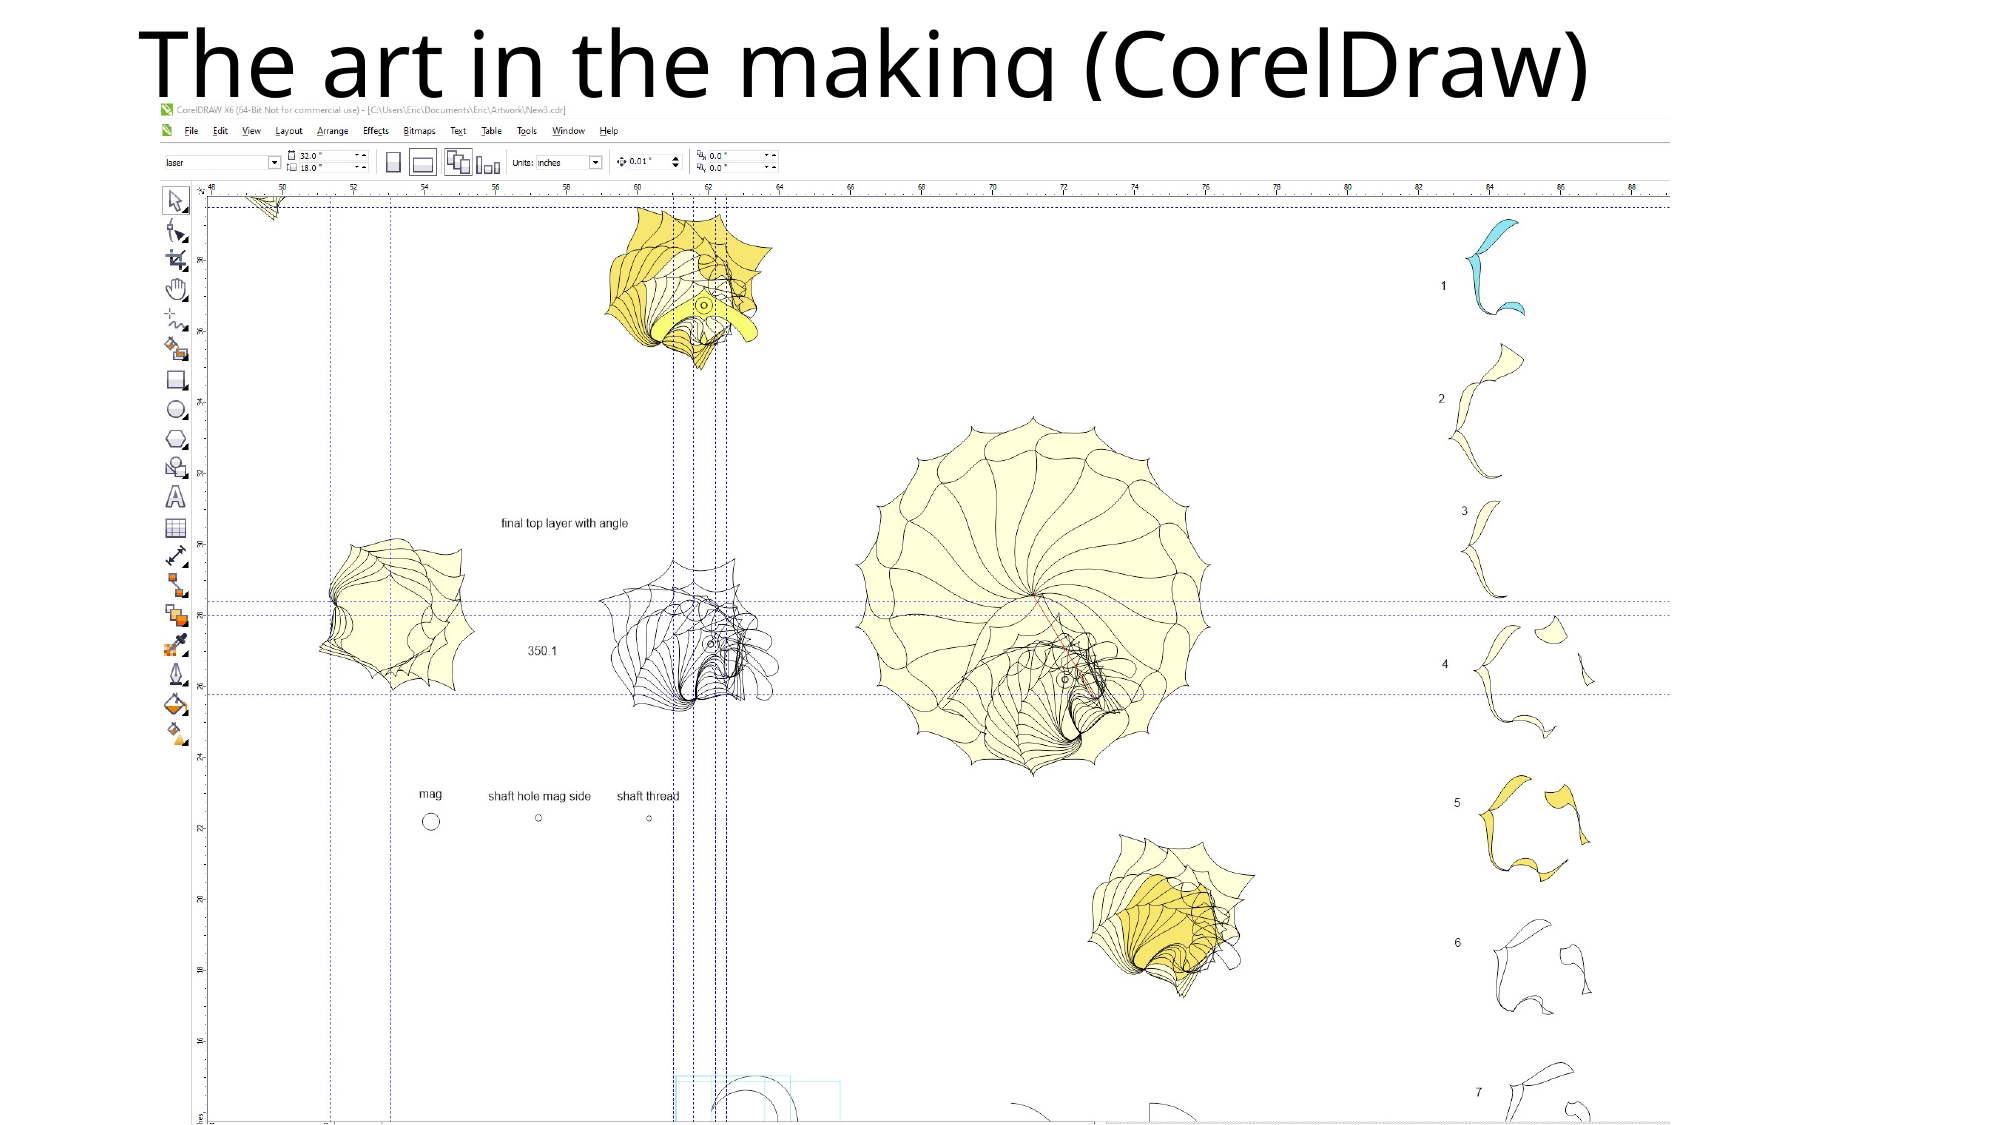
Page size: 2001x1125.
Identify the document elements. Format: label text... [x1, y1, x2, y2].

title The art in the making (CorelDraw) [123, 0, 1612, 136]
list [160, 101, 1670, 1124]
